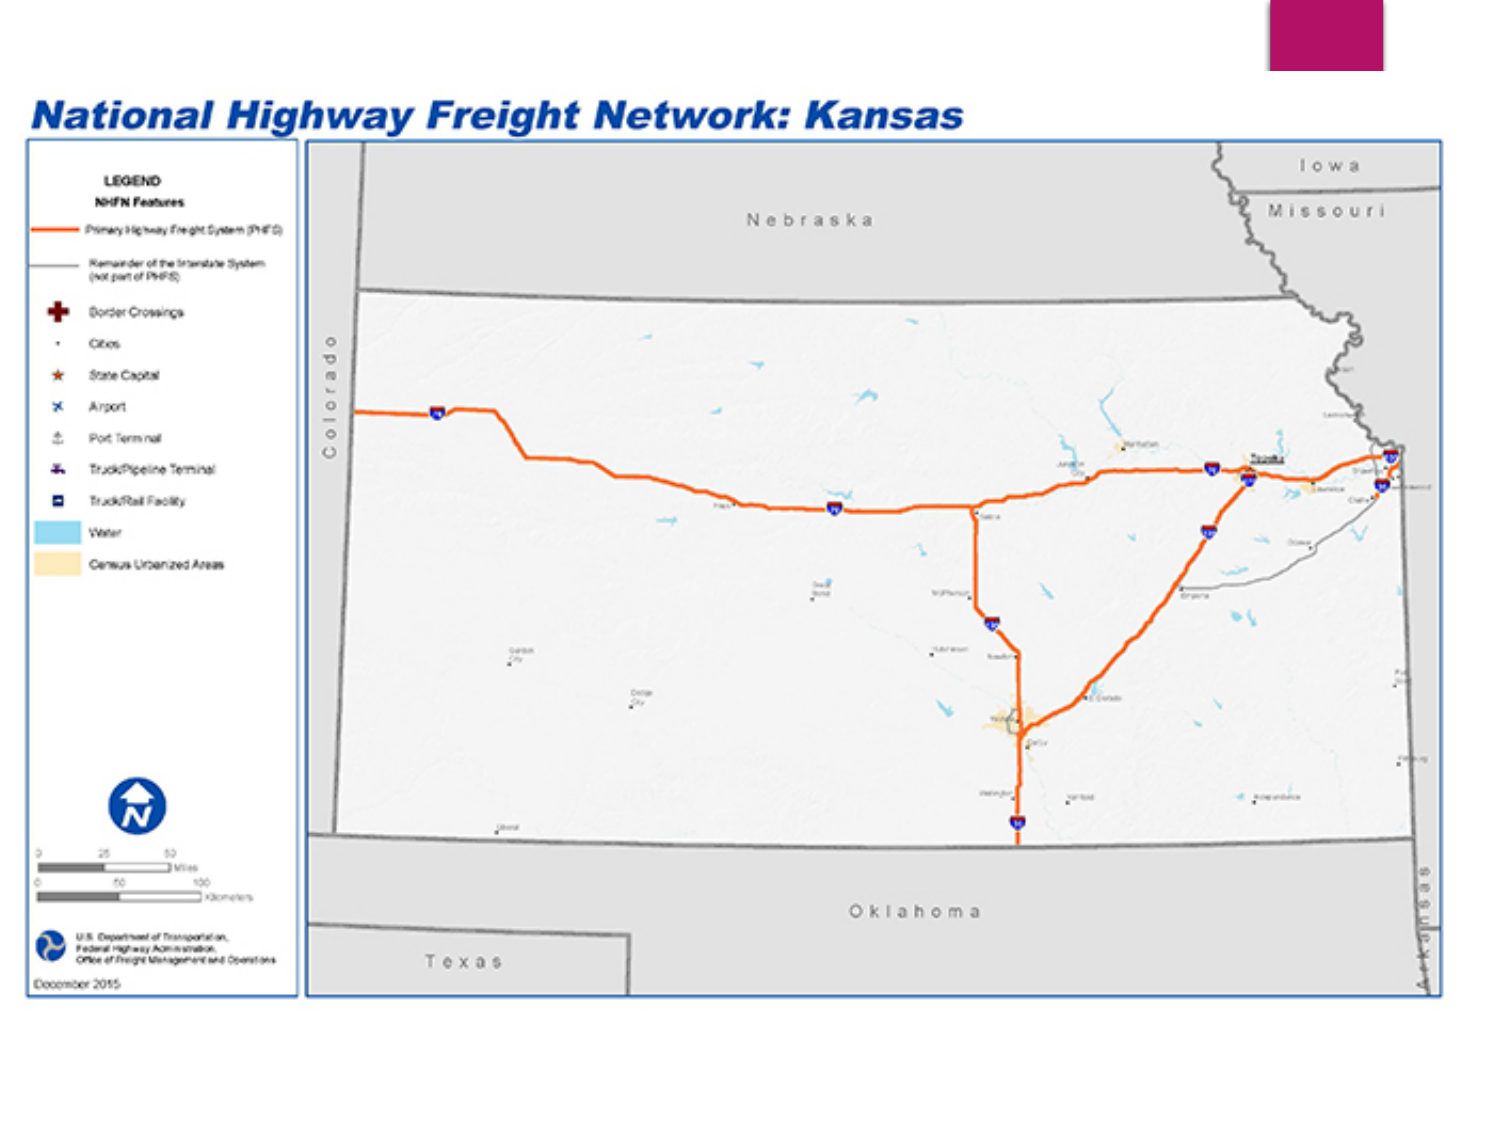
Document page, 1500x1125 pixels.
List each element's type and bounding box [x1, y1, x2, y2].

picture [0, 71, 1493, 1038]
